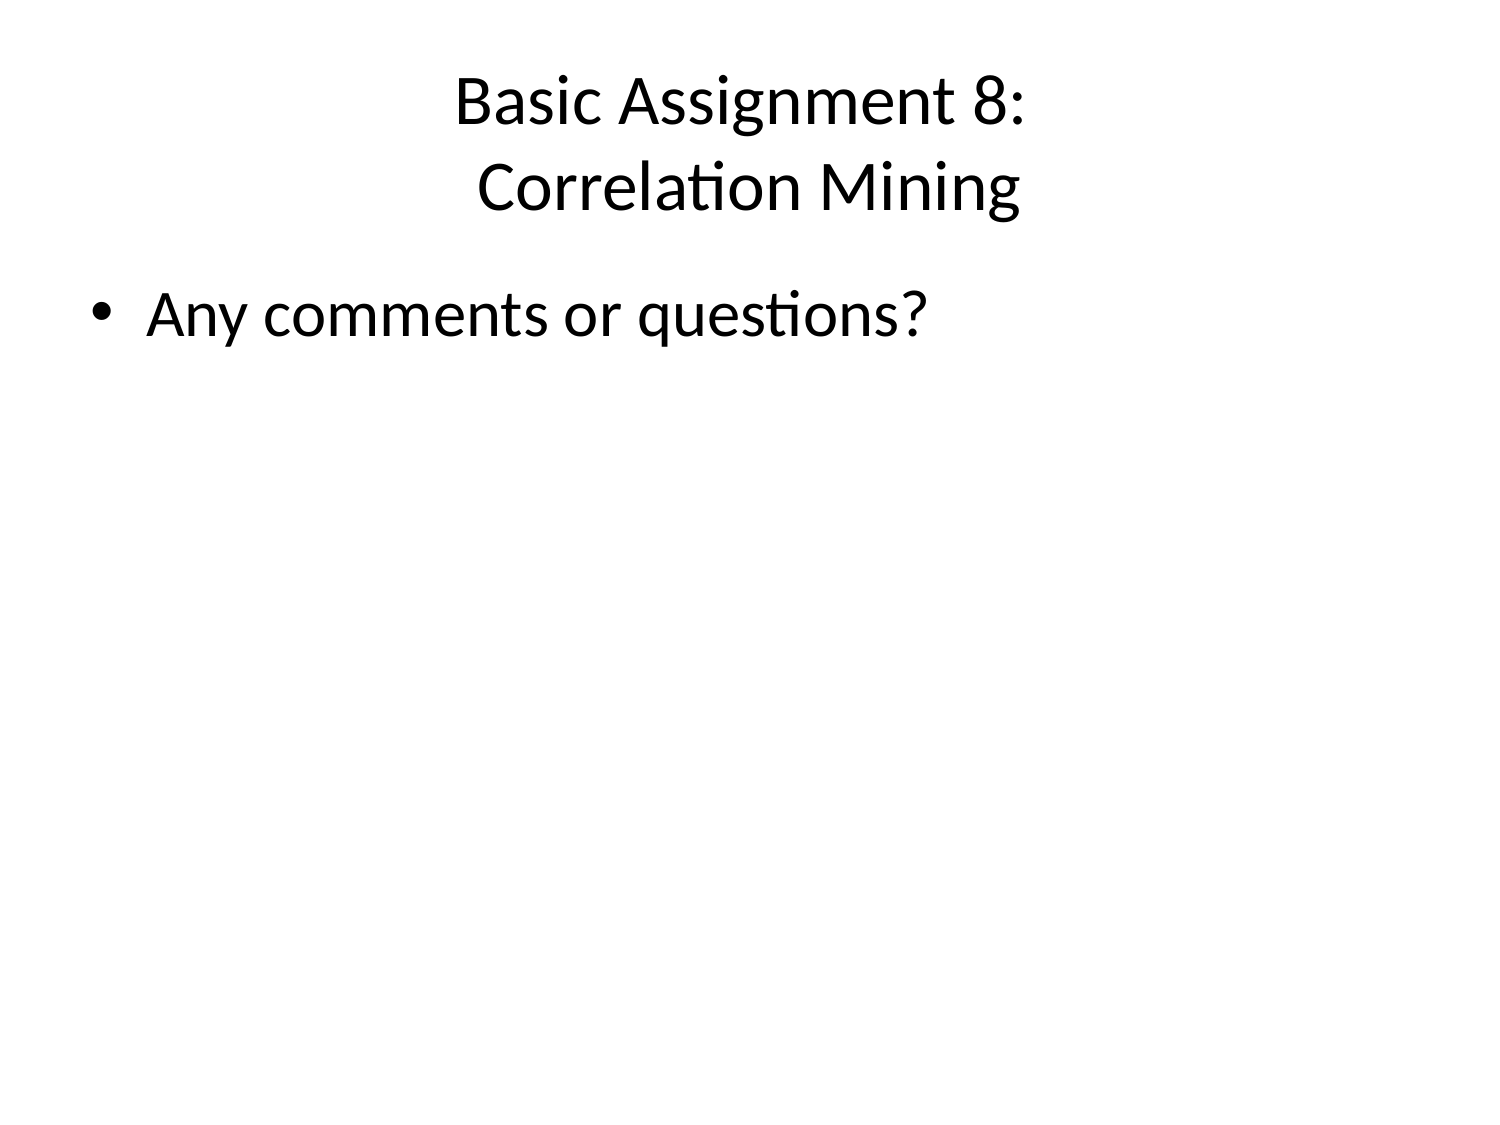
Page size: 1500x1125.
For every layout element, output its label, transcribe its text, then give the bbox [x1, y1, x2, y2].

list Any comments or questions? [75, 262, 1425, 1005]
title Basic Assignment 8: Correlation Mining [75, 45, 1425, 233]
